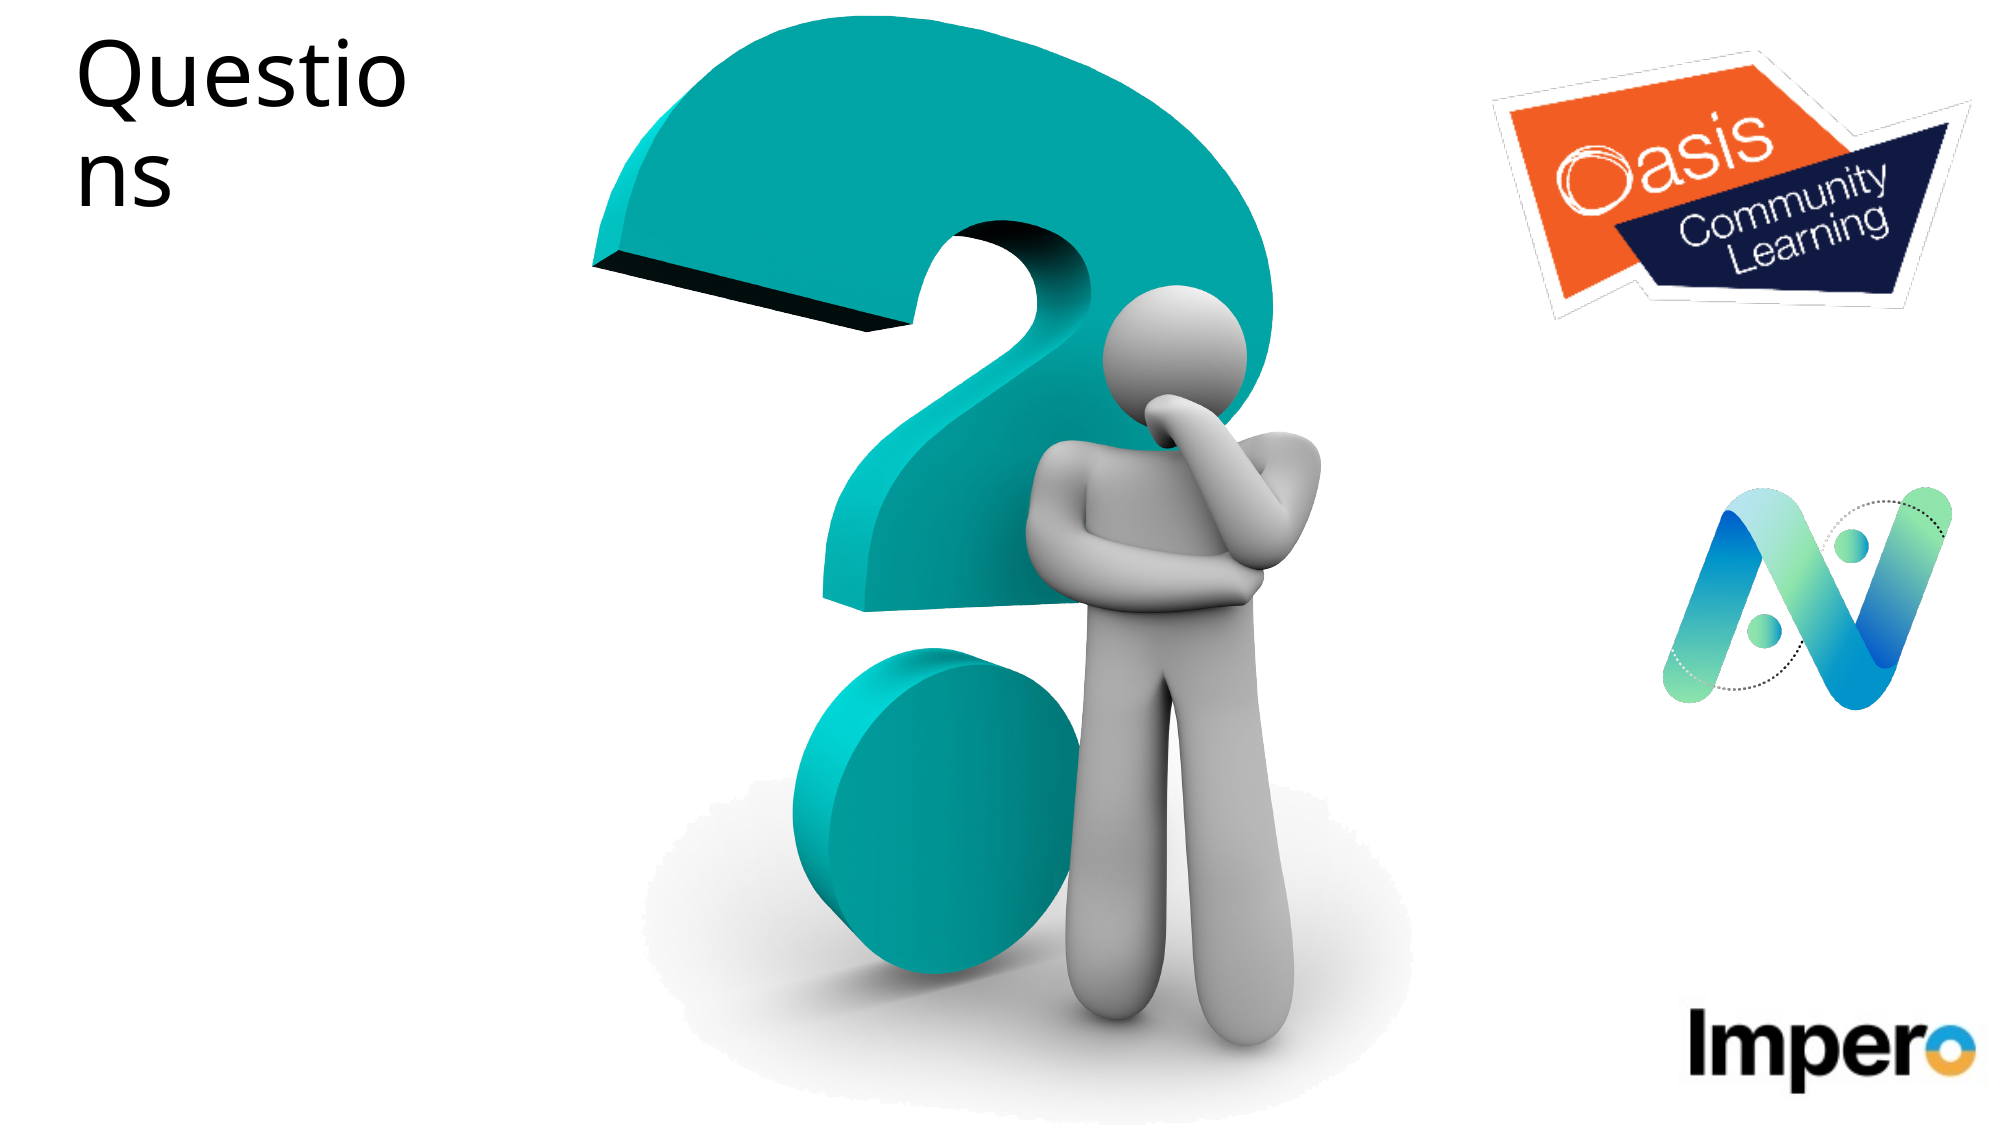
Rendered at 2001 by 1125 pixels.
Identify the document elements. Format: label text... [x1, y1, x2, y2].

title Questions [59, 18, 479, 236]
picture [1678, 996, 1989, 1107]
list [1607, 392, 2000, 795]
picture [590, 0, 1415, 1125]
picture [1492, 50, 1972, 320]
